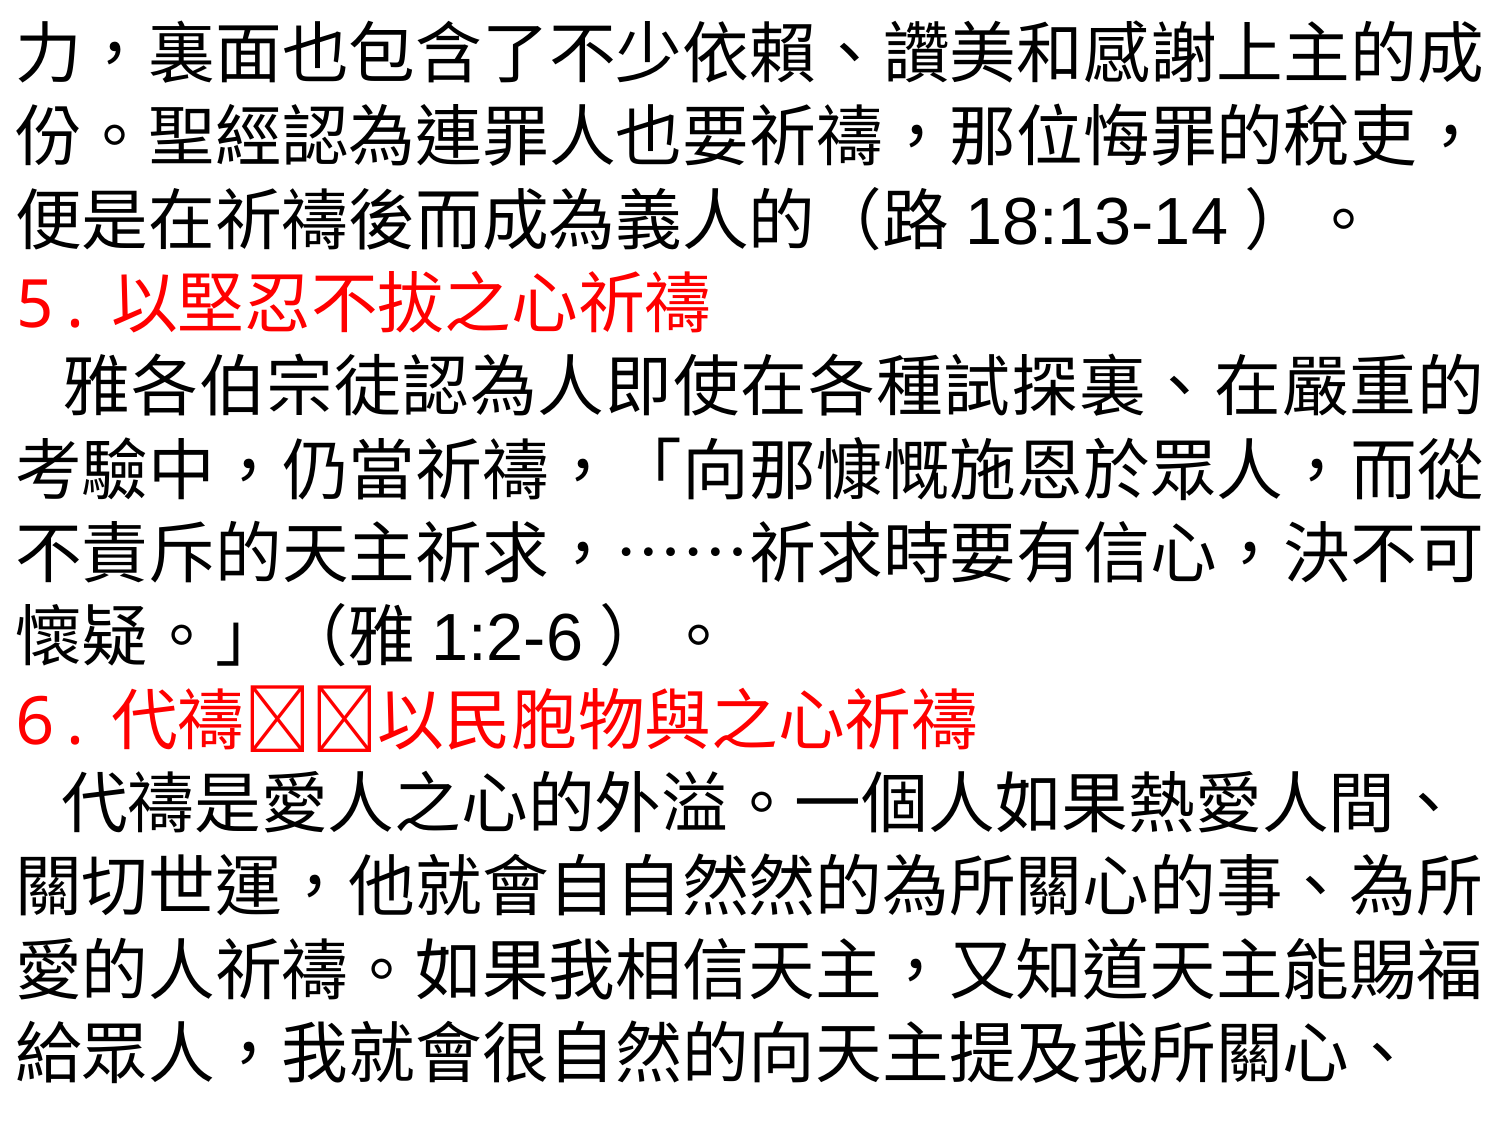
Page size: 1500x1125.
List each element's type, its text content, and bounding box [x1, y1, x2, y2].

subtitle 力，裏面也包含了不少依賴、讚美和感謝上主的成份。聖經認為連罪人也要祈禱，那位悔罪的稅吏，便是在祈禱後而成為義人的（路18:13-14）。 5.以堅忍不拔之心祈禱 雅各伯宗徒認為人即使在各種試探裏、在嚴重的考驗中，仍當祈禱，「向那慷慨施恩於眾人，而從不責斥的天主祈求，……祈求時要有信心，決不可懷疑。」（雅1:2-6）。 6.代禱以民胞物與之心祈禱 代禱是愛人之心的外溢。一個人如果熱愛人間、關切世運，他就會自自然然的為所關心的事、為所愛的人祈禱。如果我相信天主，又知道天主能賜福給眾人，我就會很自然的向天主提及我所關心、 [0, 0, 1500, 1125]
